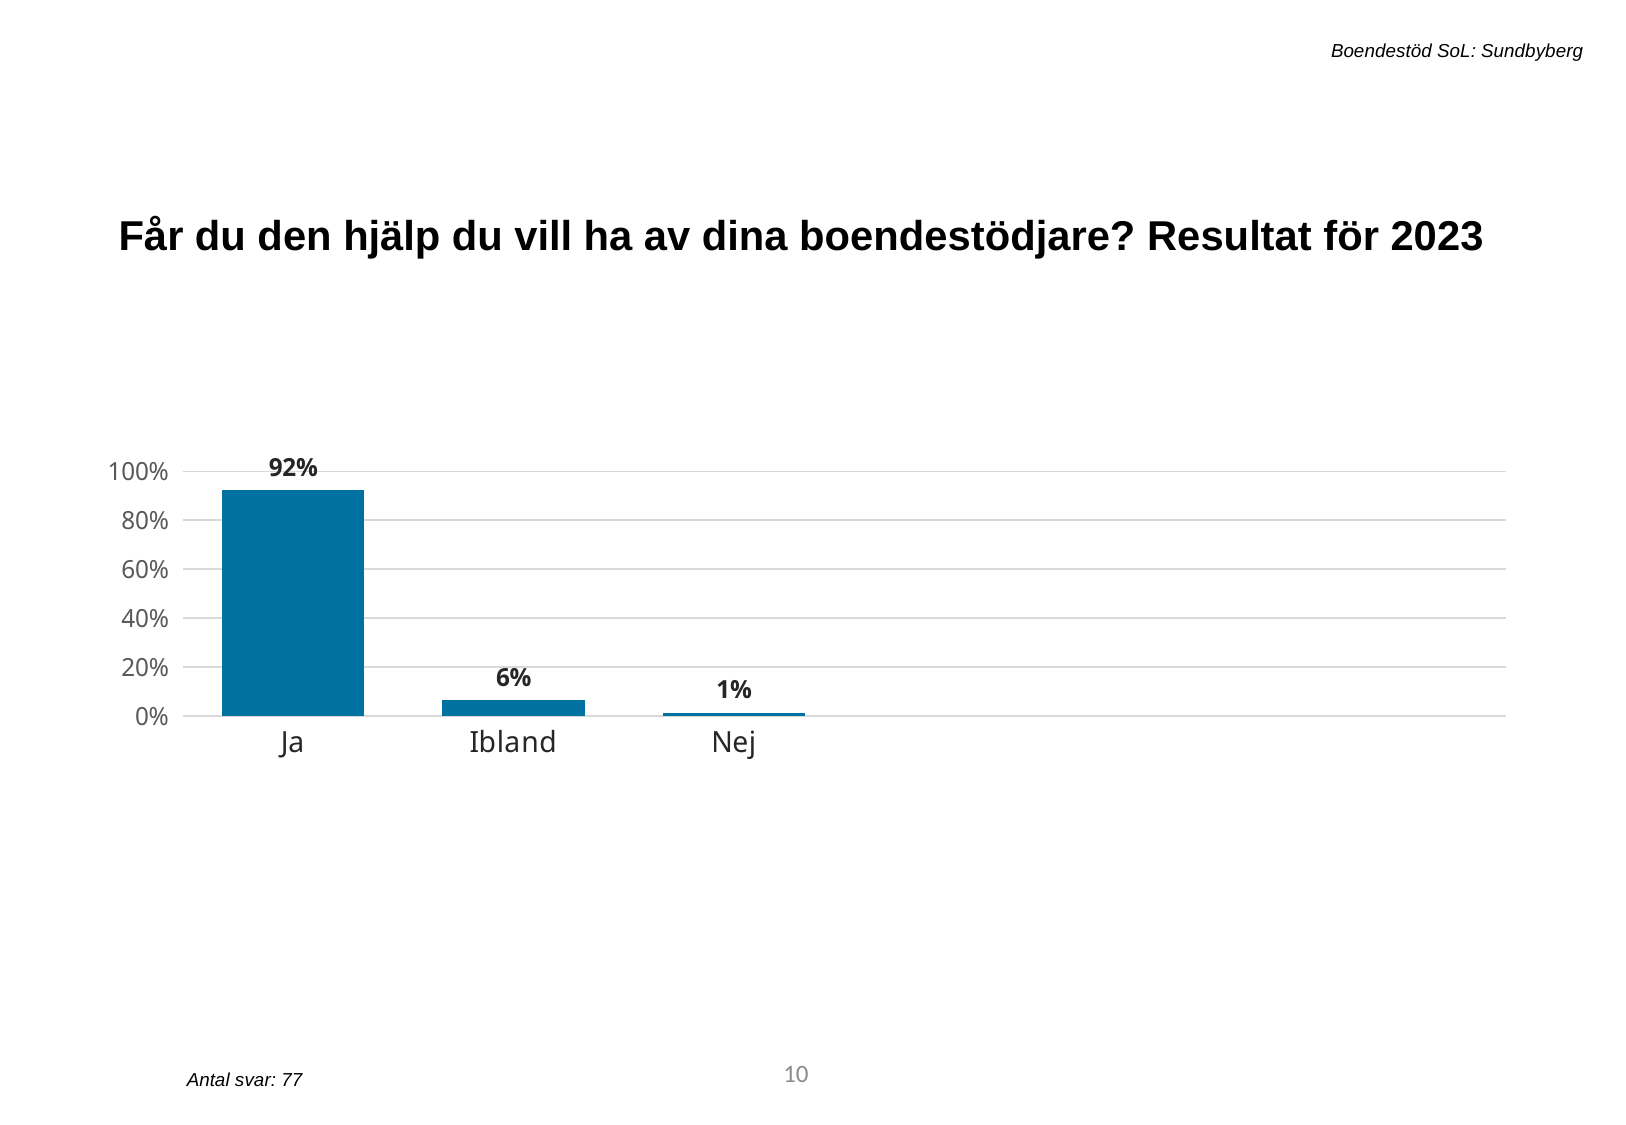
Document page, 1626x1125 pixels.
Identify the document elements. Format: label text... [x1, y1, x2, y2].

text_box Antal svar: 77 [172, 1060, 318, 1098]
text_box Får du den hjälp du vill ha av dina boendestödjare? Resultat för 2023 [103, 191, 1514, 267]
slide_number 20 [458, 1042, 824, 1103]
text_box Boendestöd SoL: Sundbyberg [269, 31, 1598, 69]
chart [107, 380, 1518, 974]
